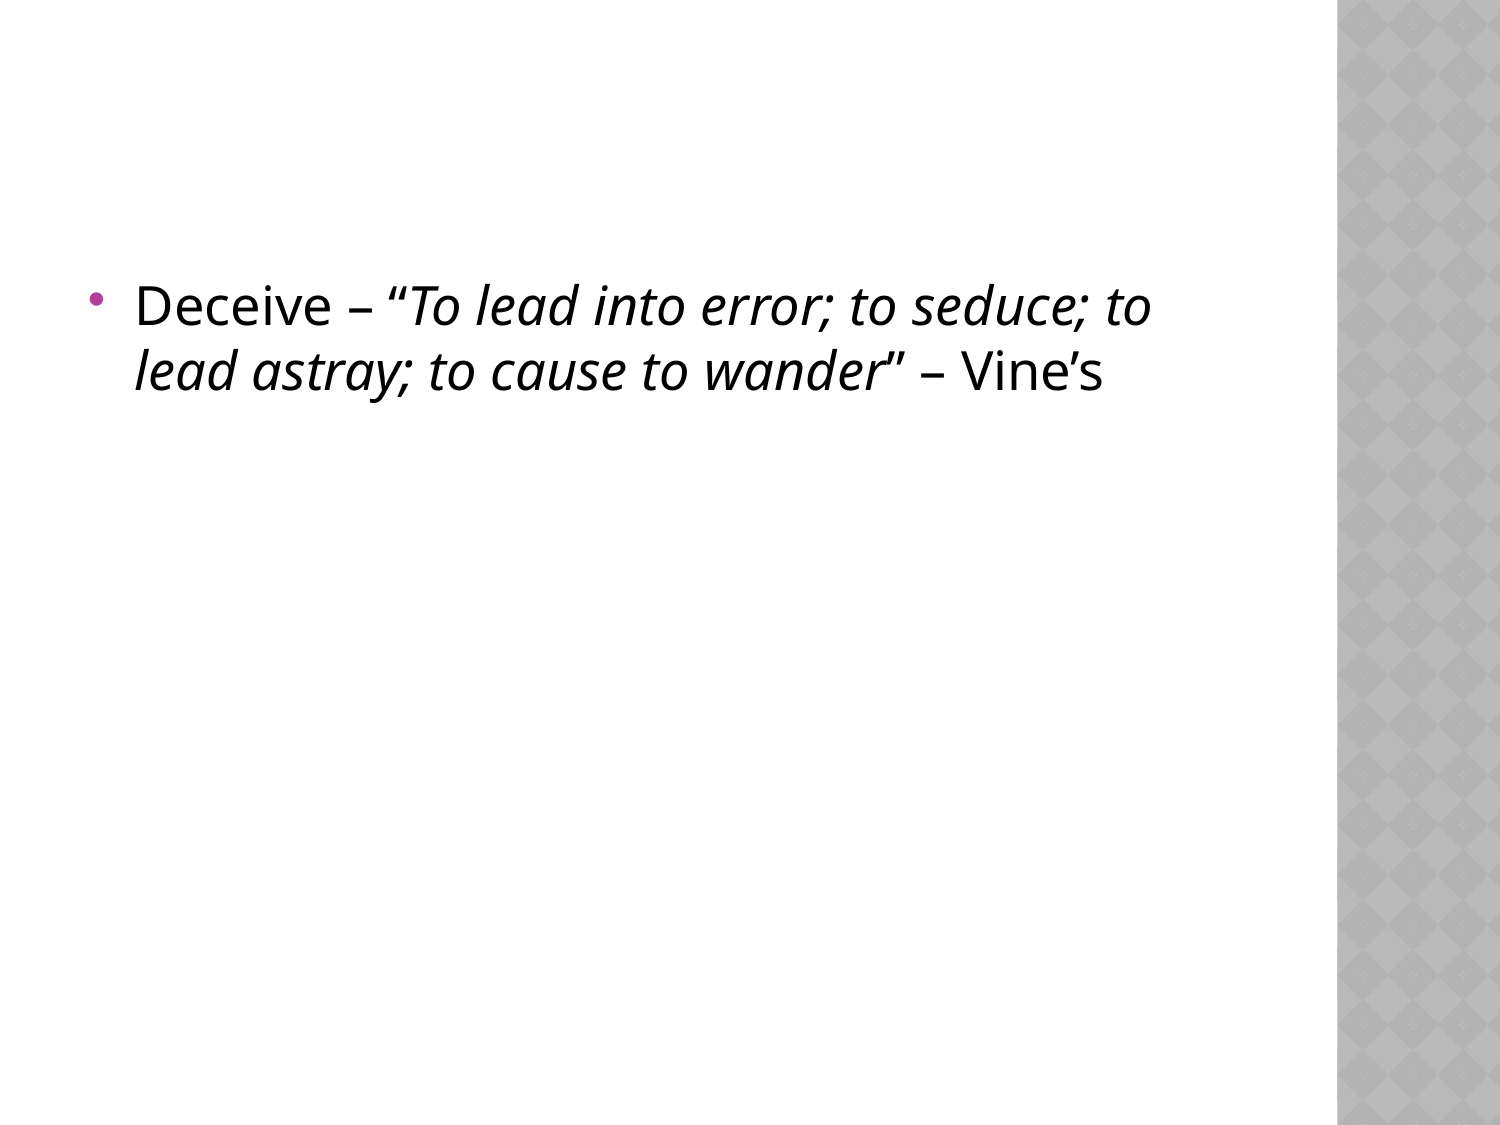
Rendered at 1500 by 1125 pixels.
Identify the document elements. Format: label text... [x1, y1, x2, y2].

list Deceive – “To lead into error; to seduce; to lead astray; to cause to wander” – Vine’s [75, 264, 1263, 1059]
